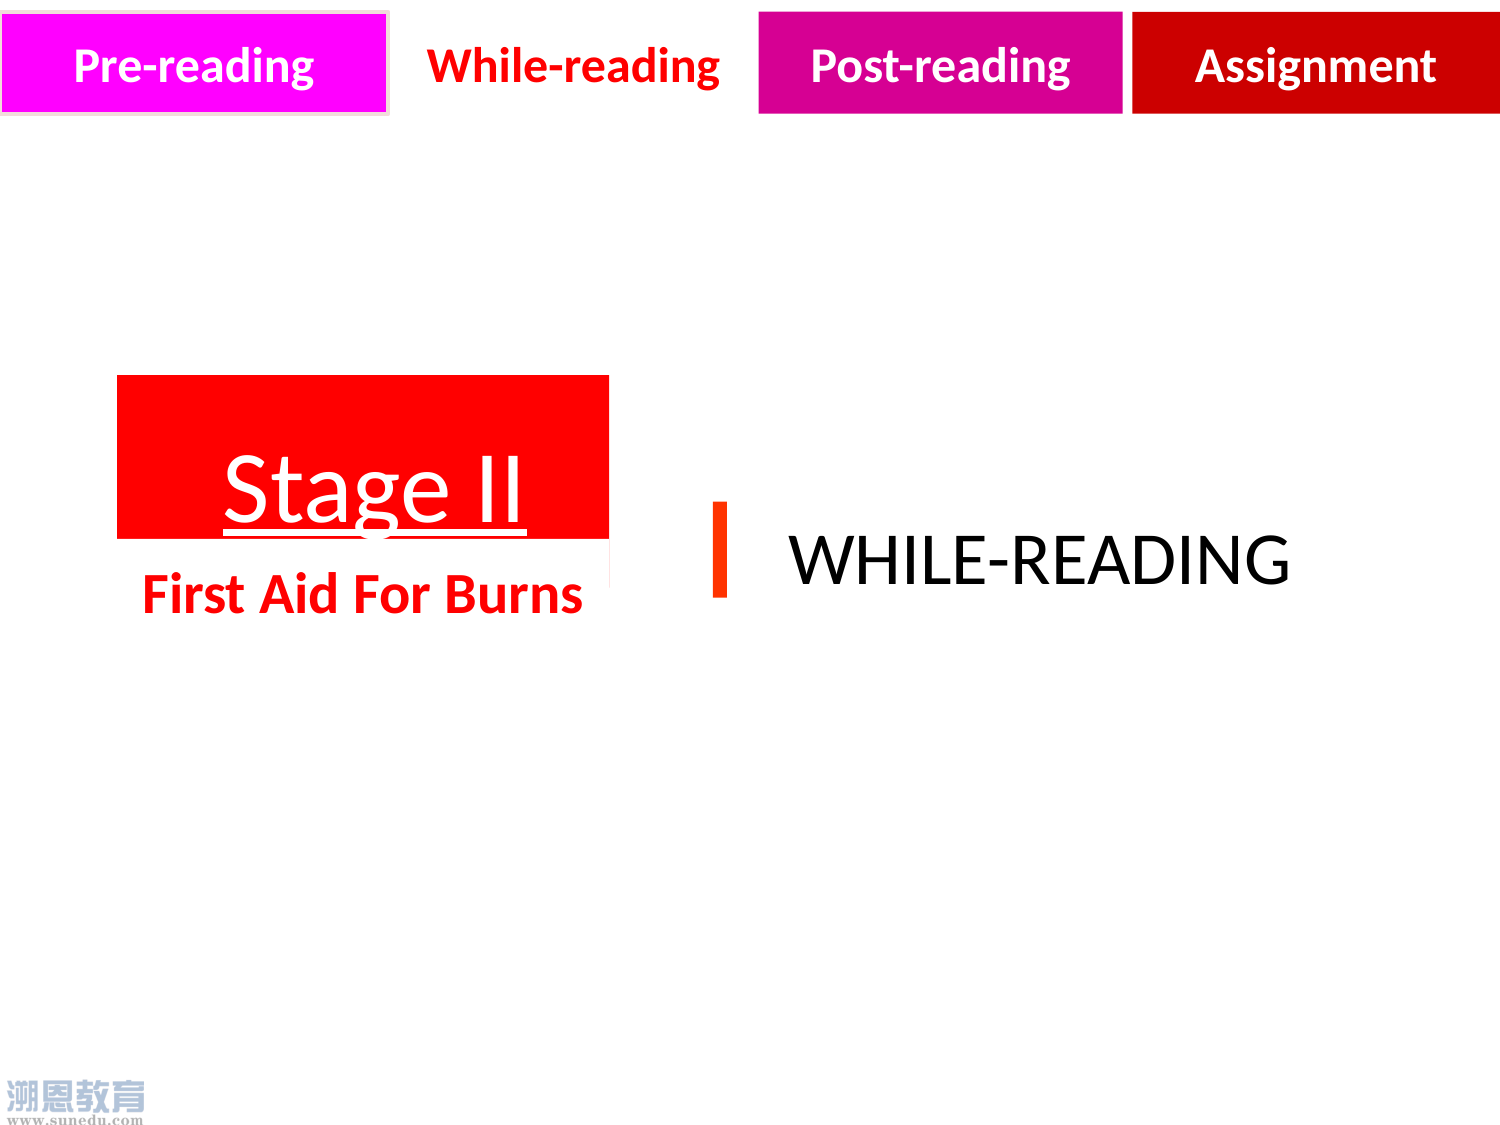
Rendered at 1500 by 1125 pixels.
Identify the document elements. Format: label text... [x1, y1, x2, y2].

picture [6, 1079, 144, 1125]
text_box Post-reading [758, 11, 1123, 114]
text_box [711, 499, 729, 600]
text_box Stage II [117, 375, 610, 538]
text_box Assignment [1132, 11, 1500, 114]
text_box WHILE-READING [773, 501, 1453, 598]
text_box While-reading [396, 11, 751, 114]
text_box First Aid For Burns [117, 538, 610, 633]
text_box Pre-reading [0, 10, 390, 116]
